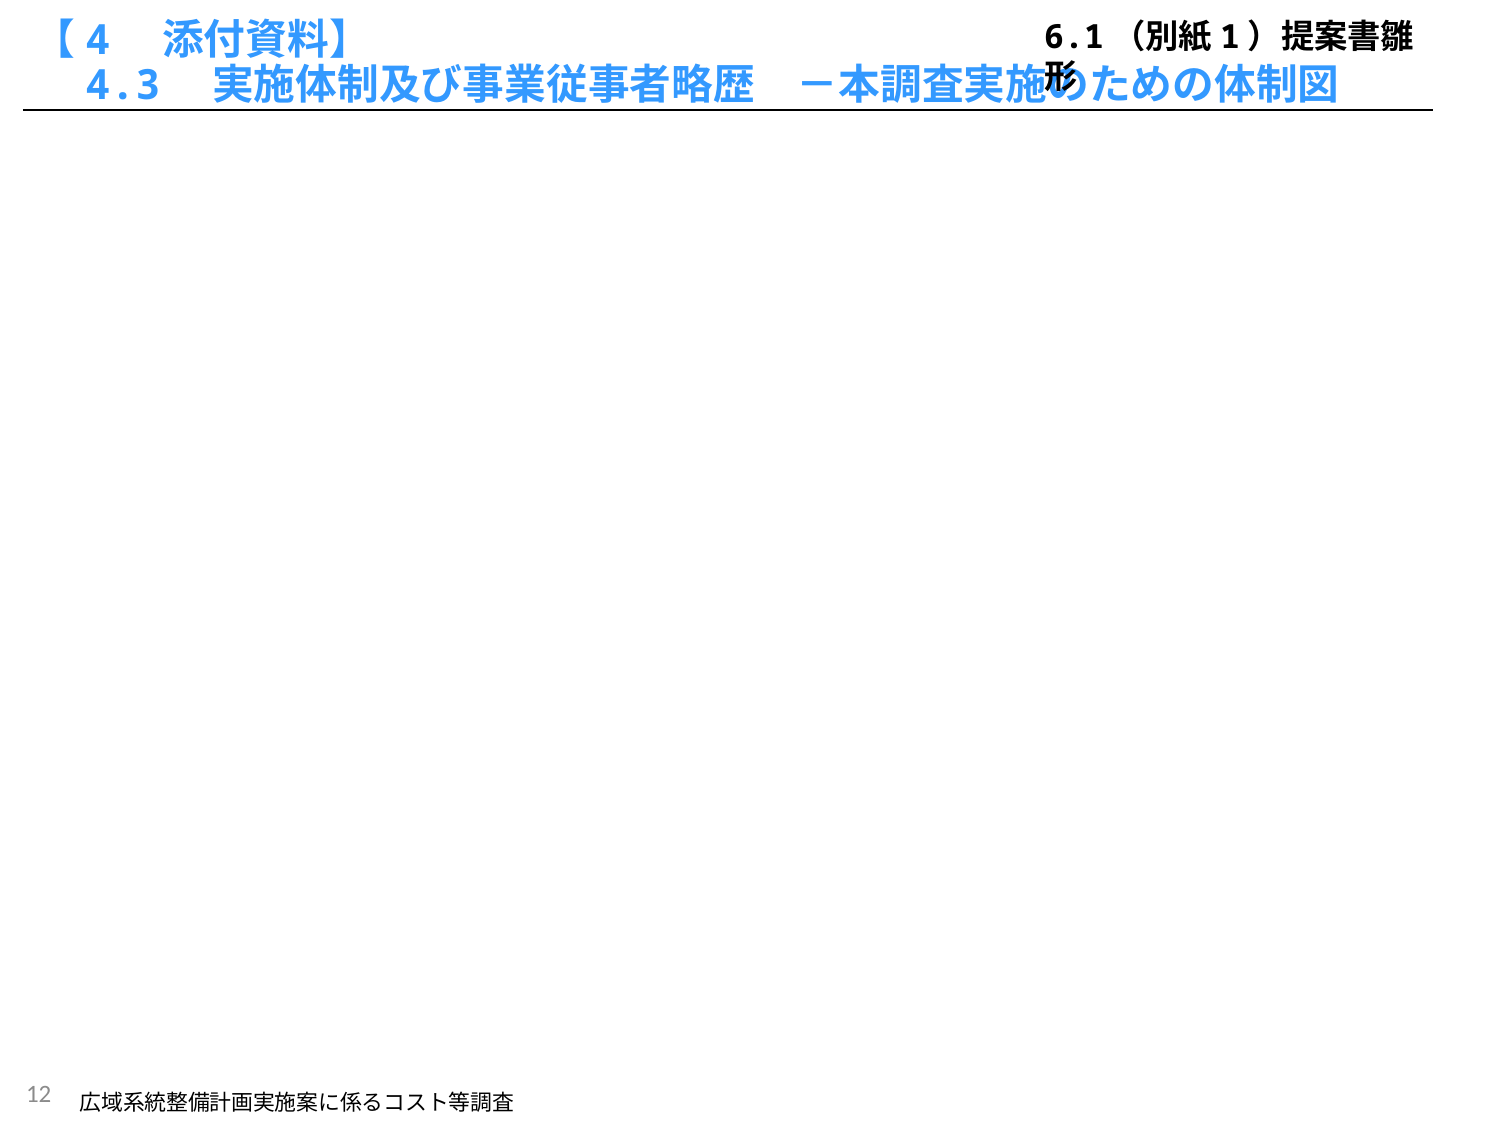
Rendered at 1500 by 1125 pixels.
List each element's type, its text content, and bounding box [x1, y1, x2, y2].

text_box 6.1（別紙1）提案書雛形 [1029, 8, 1454, 103]
slide_number 18 [0, 1062, 59, 1122]
title 【4 添付資料】 4.3 実施体制及び事業従事者略歴 －本調査実施のための体制図 [18, 6, 1472, 121]
